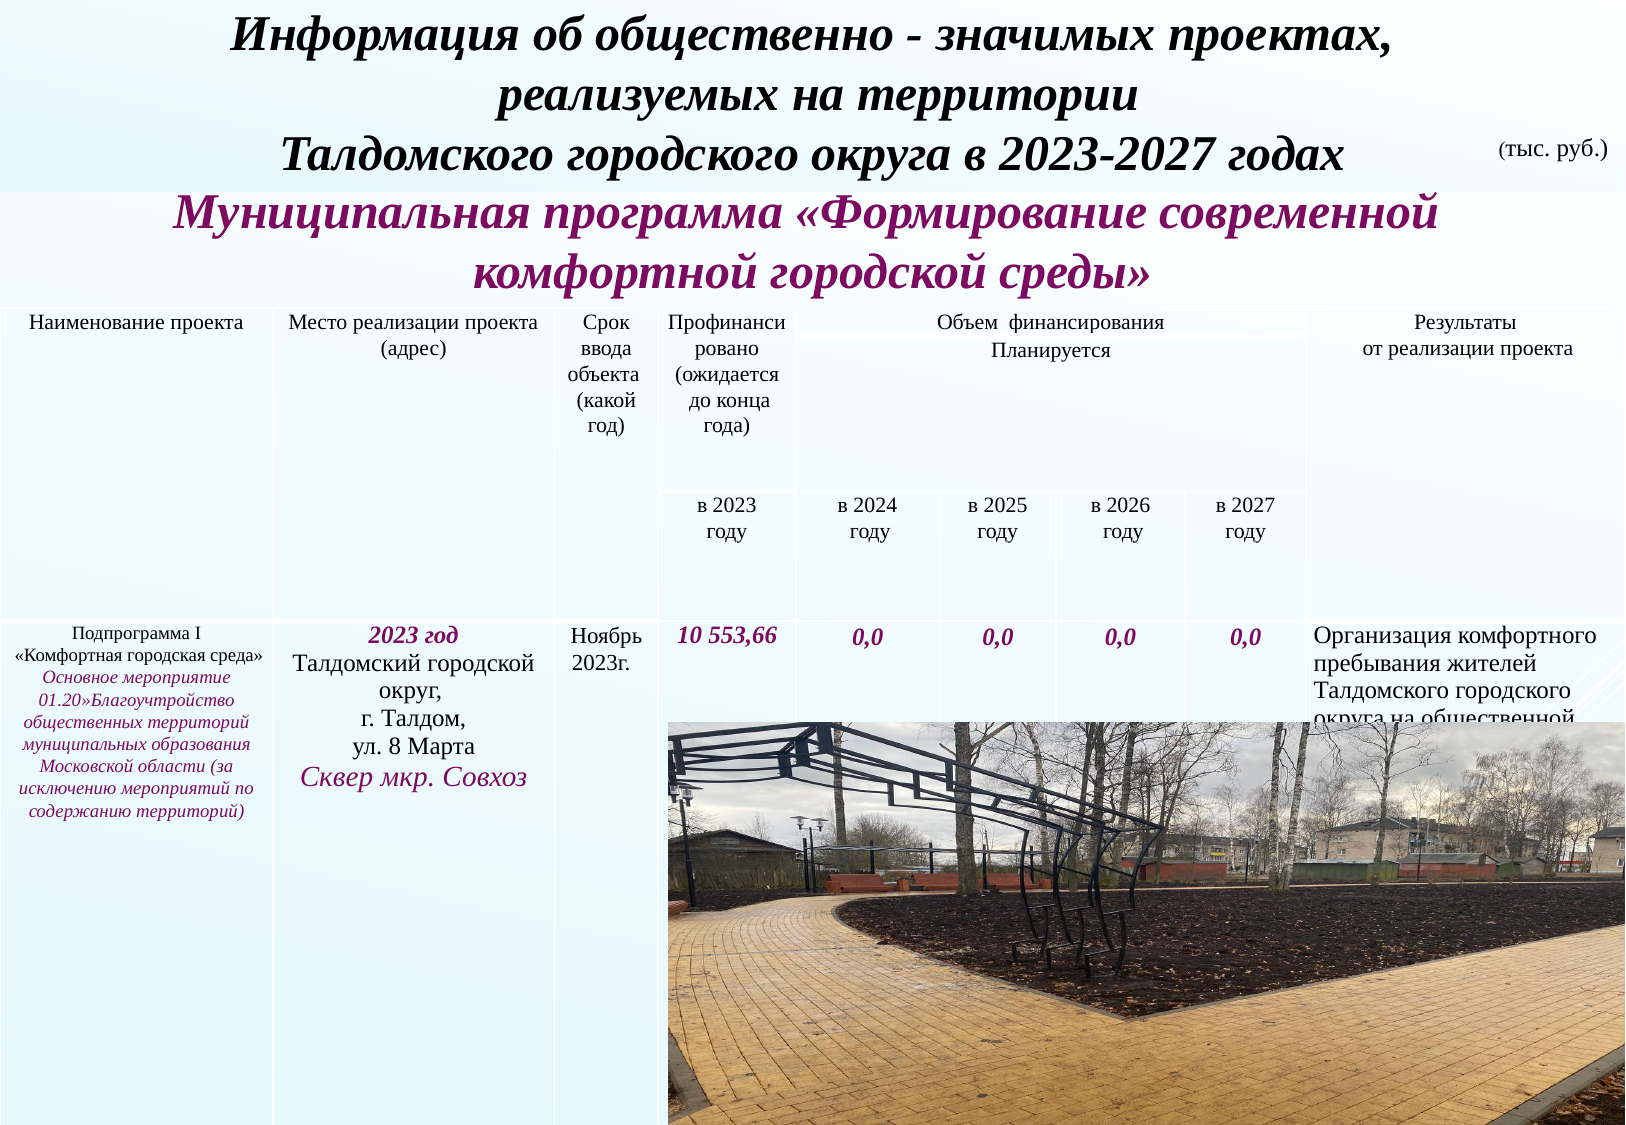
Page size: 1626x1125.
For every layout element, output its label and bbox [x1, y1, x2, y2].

table_header [1, 309, 272, 618]
table_header [274, 309, 554, 618]
table_cell [1057, 492, 1184, 620]
text_box [0, 0, 1625, 306]
table_header [1307, 309, 1624, 618]
table_cell [797, 622, 939, 722]
table_header [659, 309, 795, 489]
table_cell [659, 622, 795, 1125]
table_cell [940, 622, 1055, 722]
table_cell [940, 492, 1055, 620]
table_cell [555, 624, 657, 1125]
table_cell [659, 494, 795, 620]
table_cell [1, 624, 272, 1125]
table_cell [1186, 622, 1305, 722]
picture [668, 722, 1625, 1125]
table_cell [1307, 624, 1624, 722]
table_cell [1186, 492, 1305, 620]
table_header [797, 309, 1305, 333]
table_cell [797, 492, 939, 620]
table_header [555, 309, 657, 618]
table_cell [797, 339, 1305, 491]
table_cell [1057, 622, 1184, 722]
table_cell [274, 624, 554, 1125]
